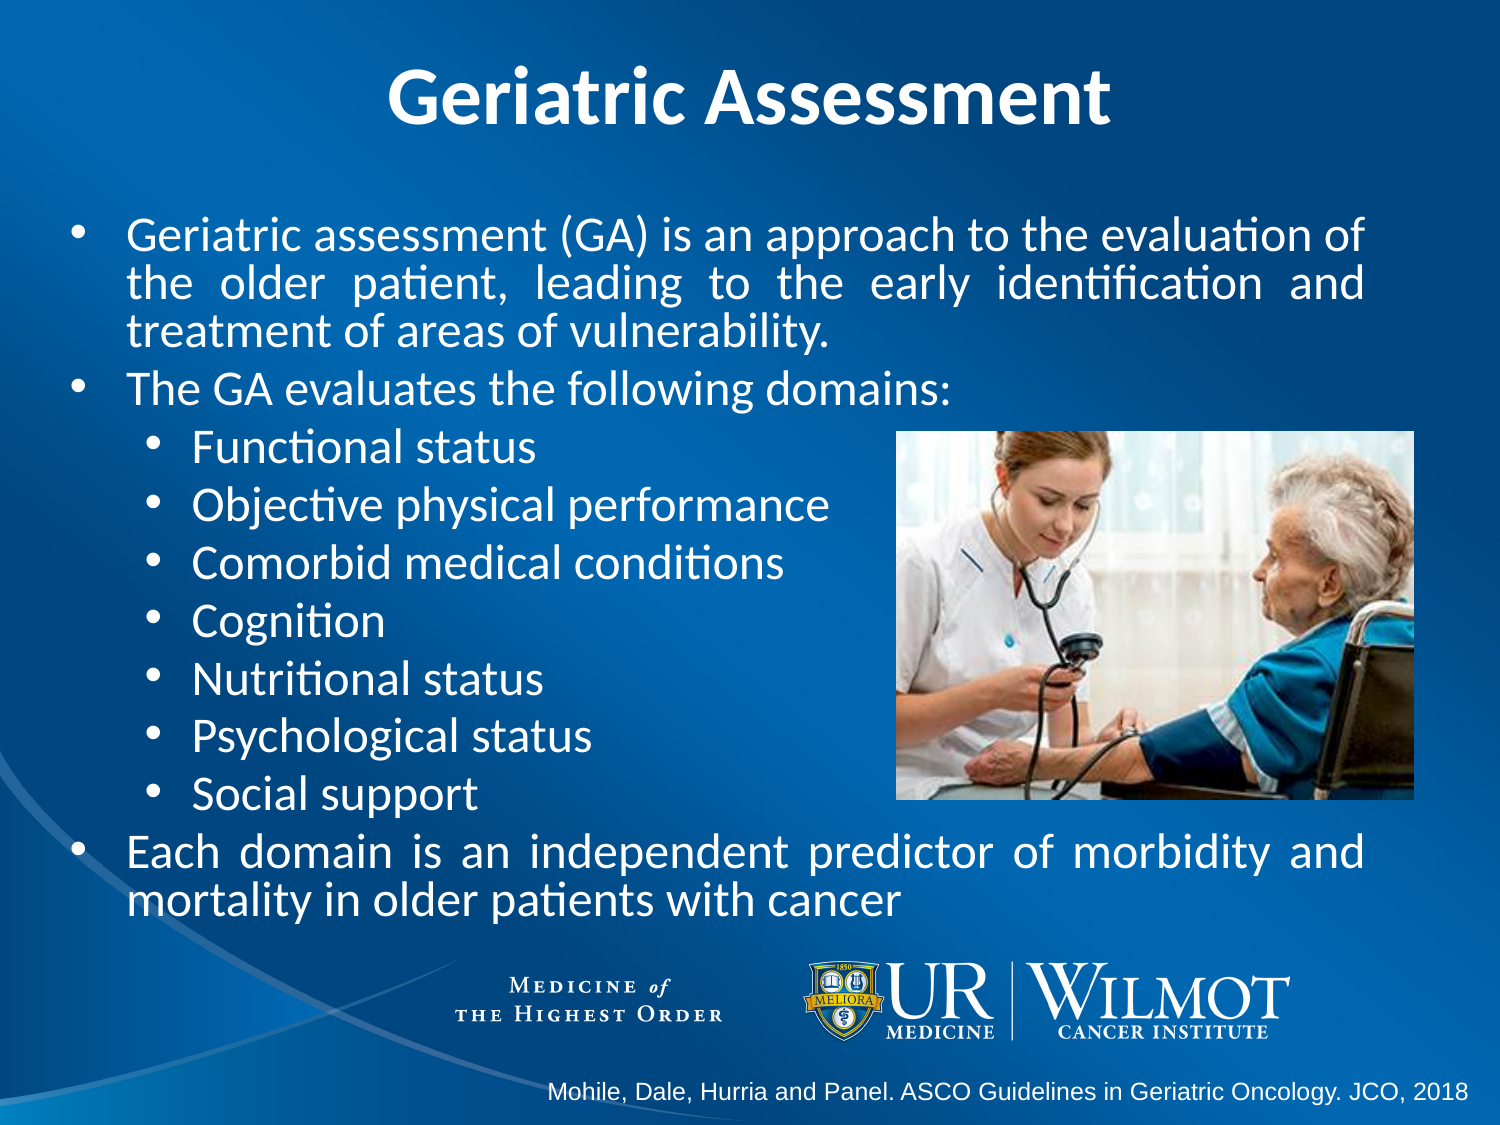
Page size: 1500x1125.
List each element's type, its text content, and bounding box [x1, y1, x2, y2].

picture [0, 0, 1500, 1125]
list Geriatric assessment (GA) is an approach to the evaluation of the older patient, leading to the early identification and treatment of areas of vulnerability. The GA evaluates the following domains: Functional status Objective physical performance Comorbid medical conditions Cognition Nutritional status Psychological status Social support Each domain is an independent predictor of morbidity and mortality in older patients with cancer [54, 205, 1382, 841]
text_box Mohile, Dale, Hurria and Panel. ASCO Guidelines in Geriatric Oncology. JCO, 2018 [532, 1073, 1500, 1113]
title Geriatric Assessment [86, 29, 1414, 153]
